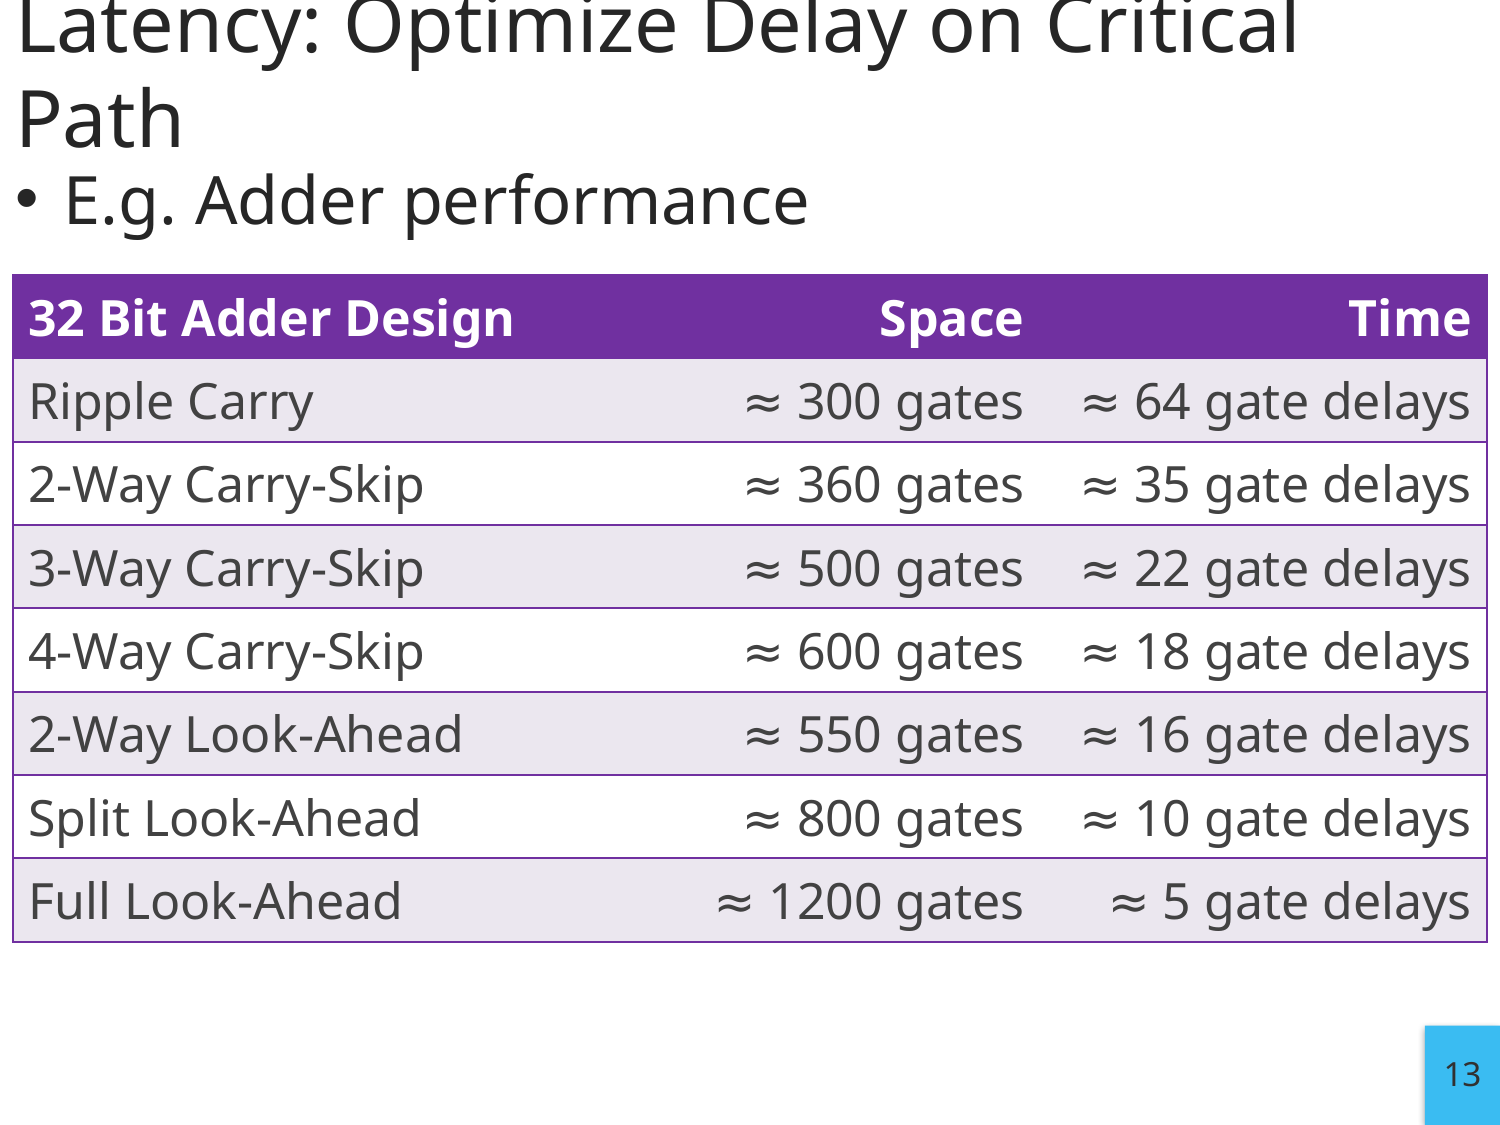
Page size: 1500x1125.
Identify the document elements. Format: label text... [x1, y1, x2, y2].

table_cell ≈ 550 gates [658, 693, 1039, 774]
table_header Time [1039, 276, 1486, 357]
table_cell ≈ 1200 gates [658, 859, 1039, 941]
table_cell Ripple Carry [14, 359, 658, 441]
table_header 32 Bit Adder Design [14, 276, 658, 357]
table_cell ≈ 300 gates [658, 359, 1039, 441]
table_cell ≈ 18 gate delays [1039, 609, 1486, 691]
table_cell ≈ 35 gate delays [1039, 443, 1486, 524]
table_cell ≈ 500 gates [658, 526, 1039, 607]
table_cell ≈ 5 gate delays [1039, 859, 1486, 941]
table_cell Full Look-Ahead [14, 859, 658, 941]
table_cell ≈ 16 gate delays [1039, 693, 1486, 774]
table_cell 2-Way Look-Ahead [14, 693, 658, 774]
table_cell ≈ 360 gates [658, 443, 1039, 524]
list E.g. Adder performance [0, 149, 1500, 1075]
table_cell 4-Way Carry-Skip [14, 609, 658, 691]
table_cell 2-Way Carry-Skip [14, 443, 658, 524]
slide_number 13 [1425, 1075, 1500, 1125]
title Latency: Optimize Delay on Critical Path [0, 24, 1500, 113]
table_cell ≈ 22 gate delays [1039, 526, 1486, 607]
table_cell ≈ 10 gate delays [1039, 776, 1486, 857]
table_cell Split Look-Ahead [14, 776, 658, 857]
table_header Space [658, 276, 1039, 357]
table_cell ≈ 64 gate delays [1039, 359, 1486, 441]
table_cell 3-Way Carry-Skip [14, 526, 658, 607]
table_cell ≈ 800 gates [658, 776, 1039, 857]
table_cell ≈ 600 gates [658, 609, 1039, 691]
